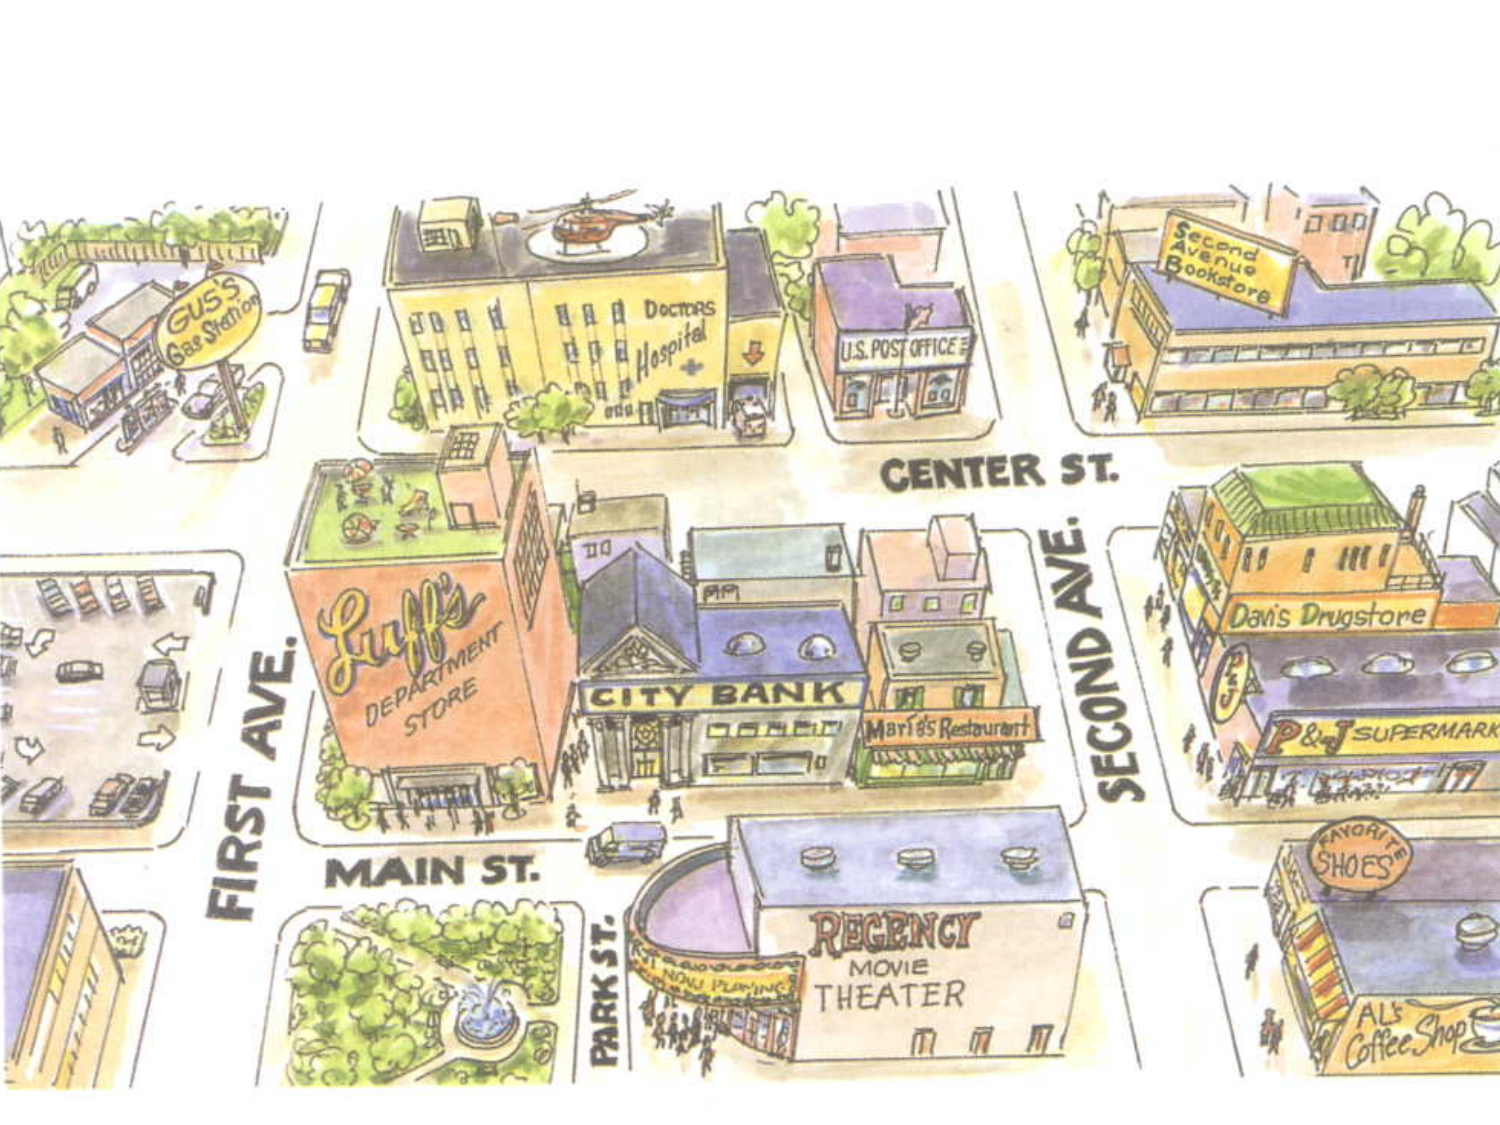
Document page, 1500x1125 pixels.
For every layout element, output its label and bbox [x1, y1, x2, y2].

picture [0, 130, 1500, 1125]
